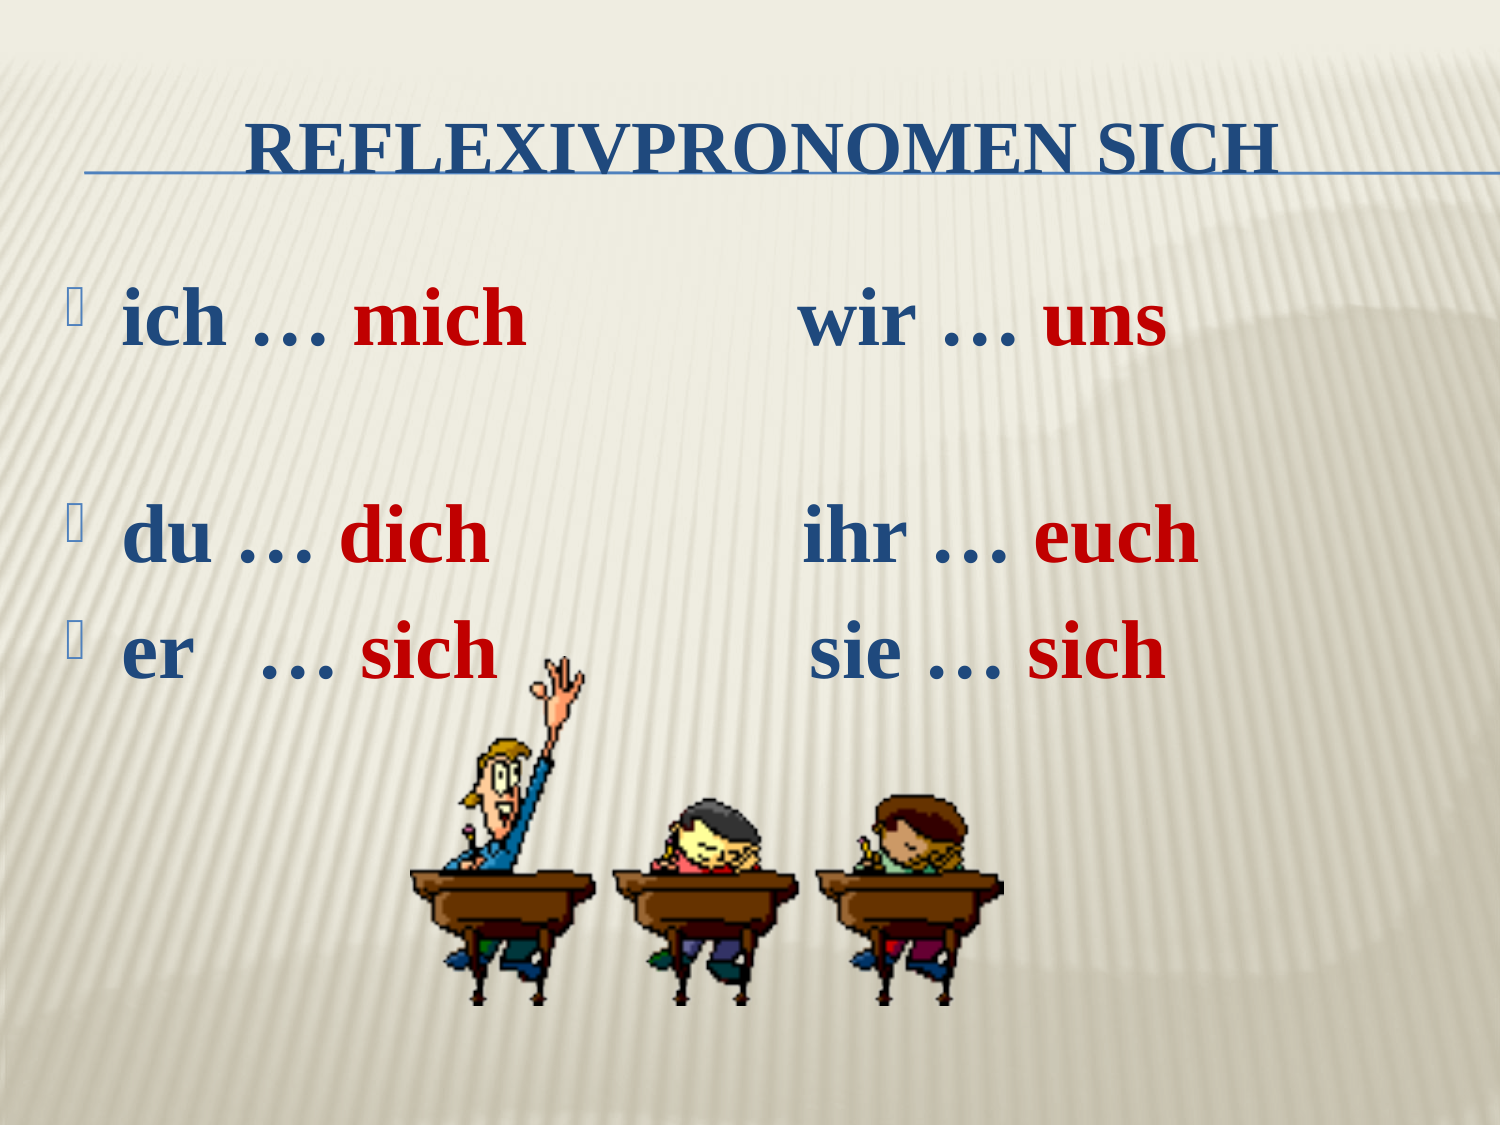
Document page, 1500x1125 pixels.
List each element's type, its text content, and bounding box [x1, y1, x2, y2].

title Reflexivpronomen sich [50, 75, 1475, 213]
list ich … mich wir … uns du … dich ihr … euch er … sich sie … sich [49, 254, 1476, 998]
picture [409, 655, 1004, 1006]
